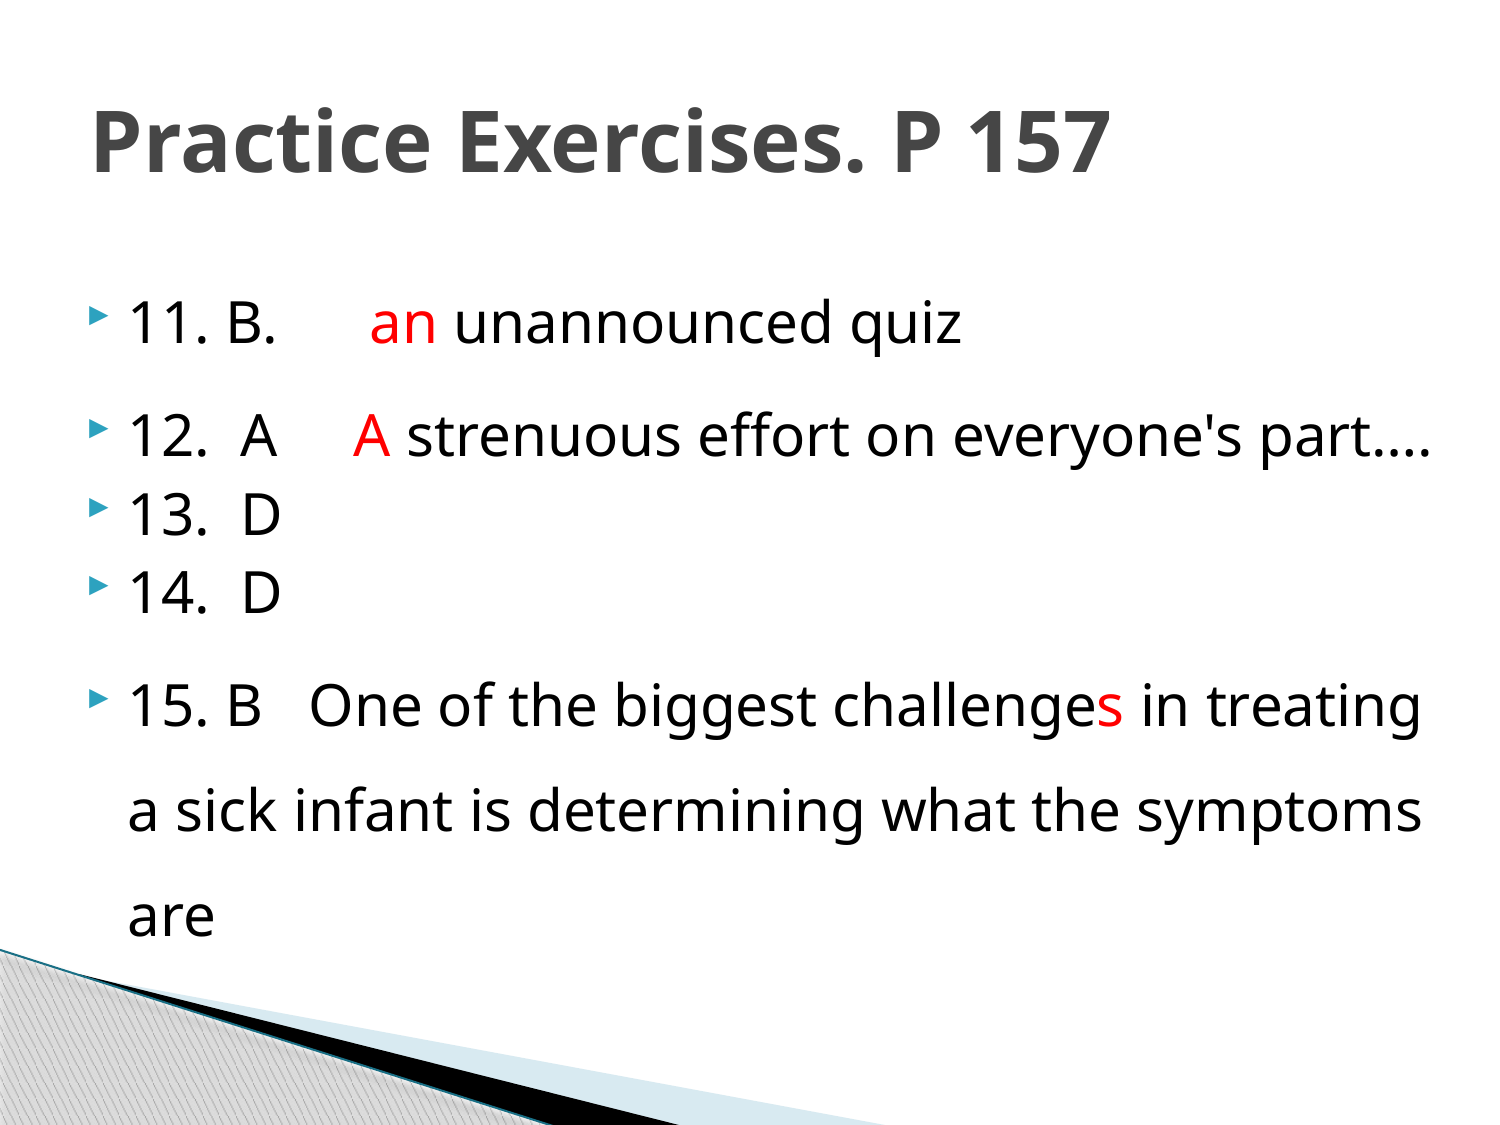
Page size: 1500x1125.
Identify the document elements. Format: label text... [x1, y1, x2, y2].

title Practice Exercises. P 157 [75, 45, 1425, 233]
list 11. B. an unannounced quiz 12. A A strenuous effort on everyone's part…. 13. D 14. D 15. B One of the biggest challenges in treating a sick infant is determining what the symptoms are [53, 243, 1471, 1059]
